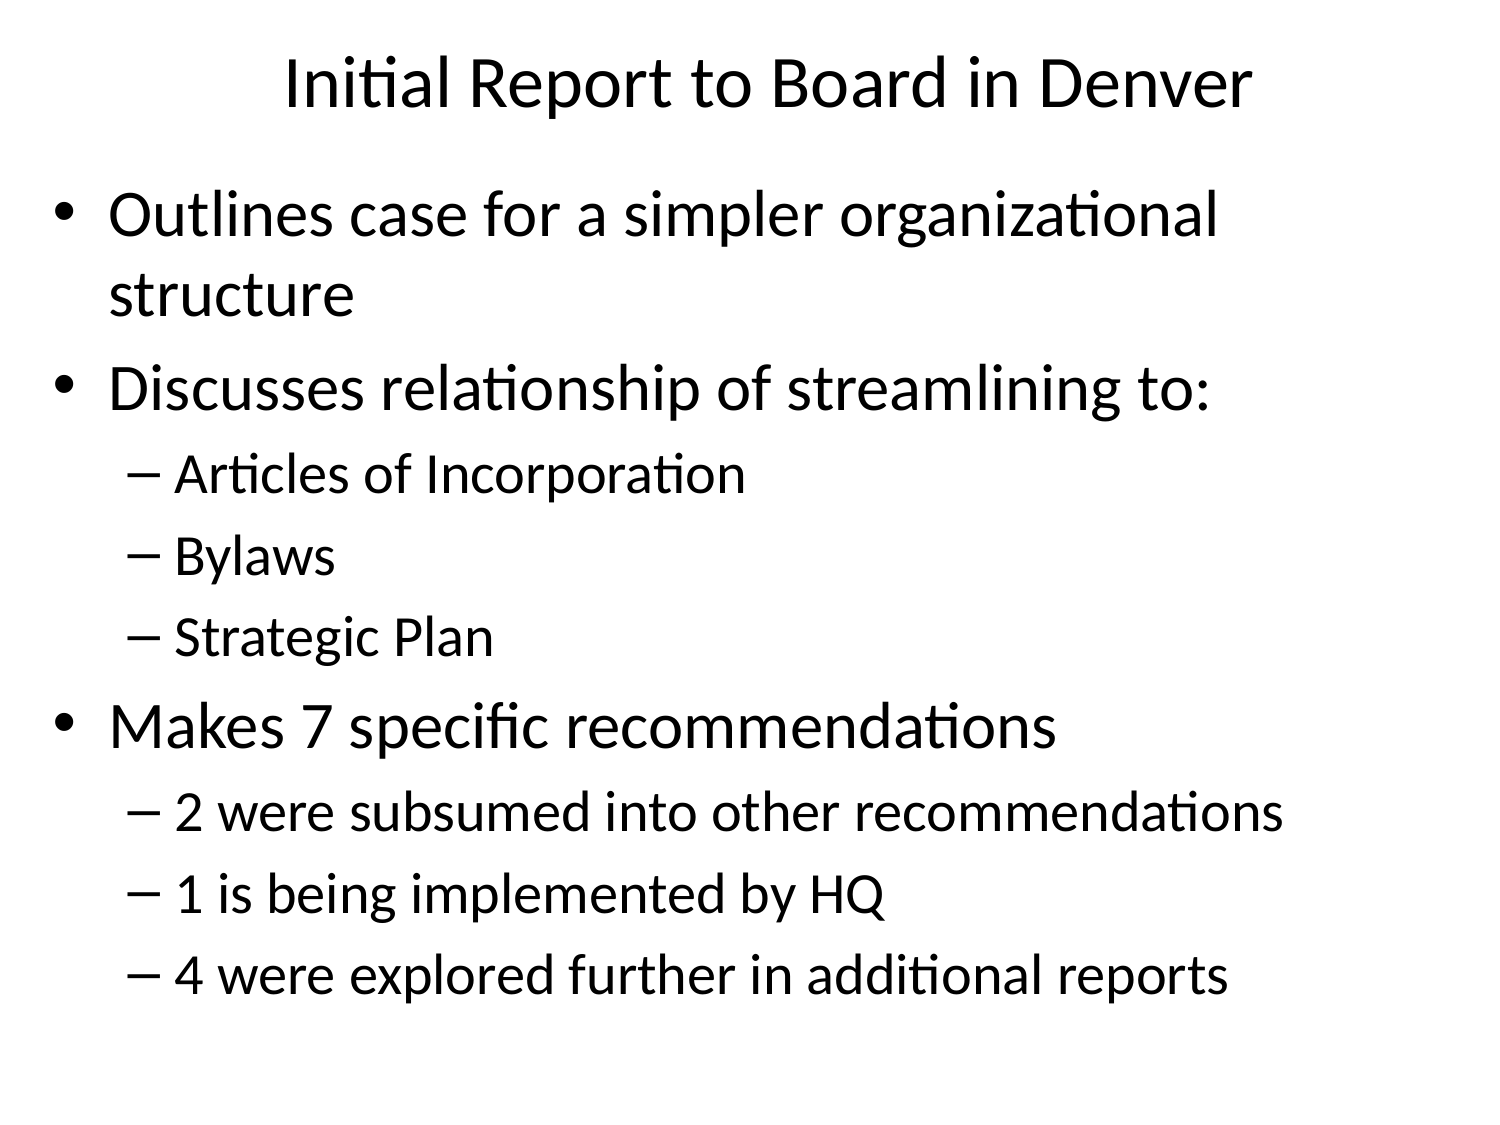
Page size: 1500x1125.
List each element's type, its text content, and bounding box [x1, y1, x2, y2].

title Initial Report to Board in Denver [94, 24, 1445, 130]
list Outlines case for a simpler organizational structure Discusses relationship of streamlining to: Articles of Incorporation Bylaws Strategic Plan Makes 7 specific recommendations 2 were subsumed into other recommendations 1 is being implemented by HQ 4 were explored further in additional reports [37, 162, 1450, 1088]
